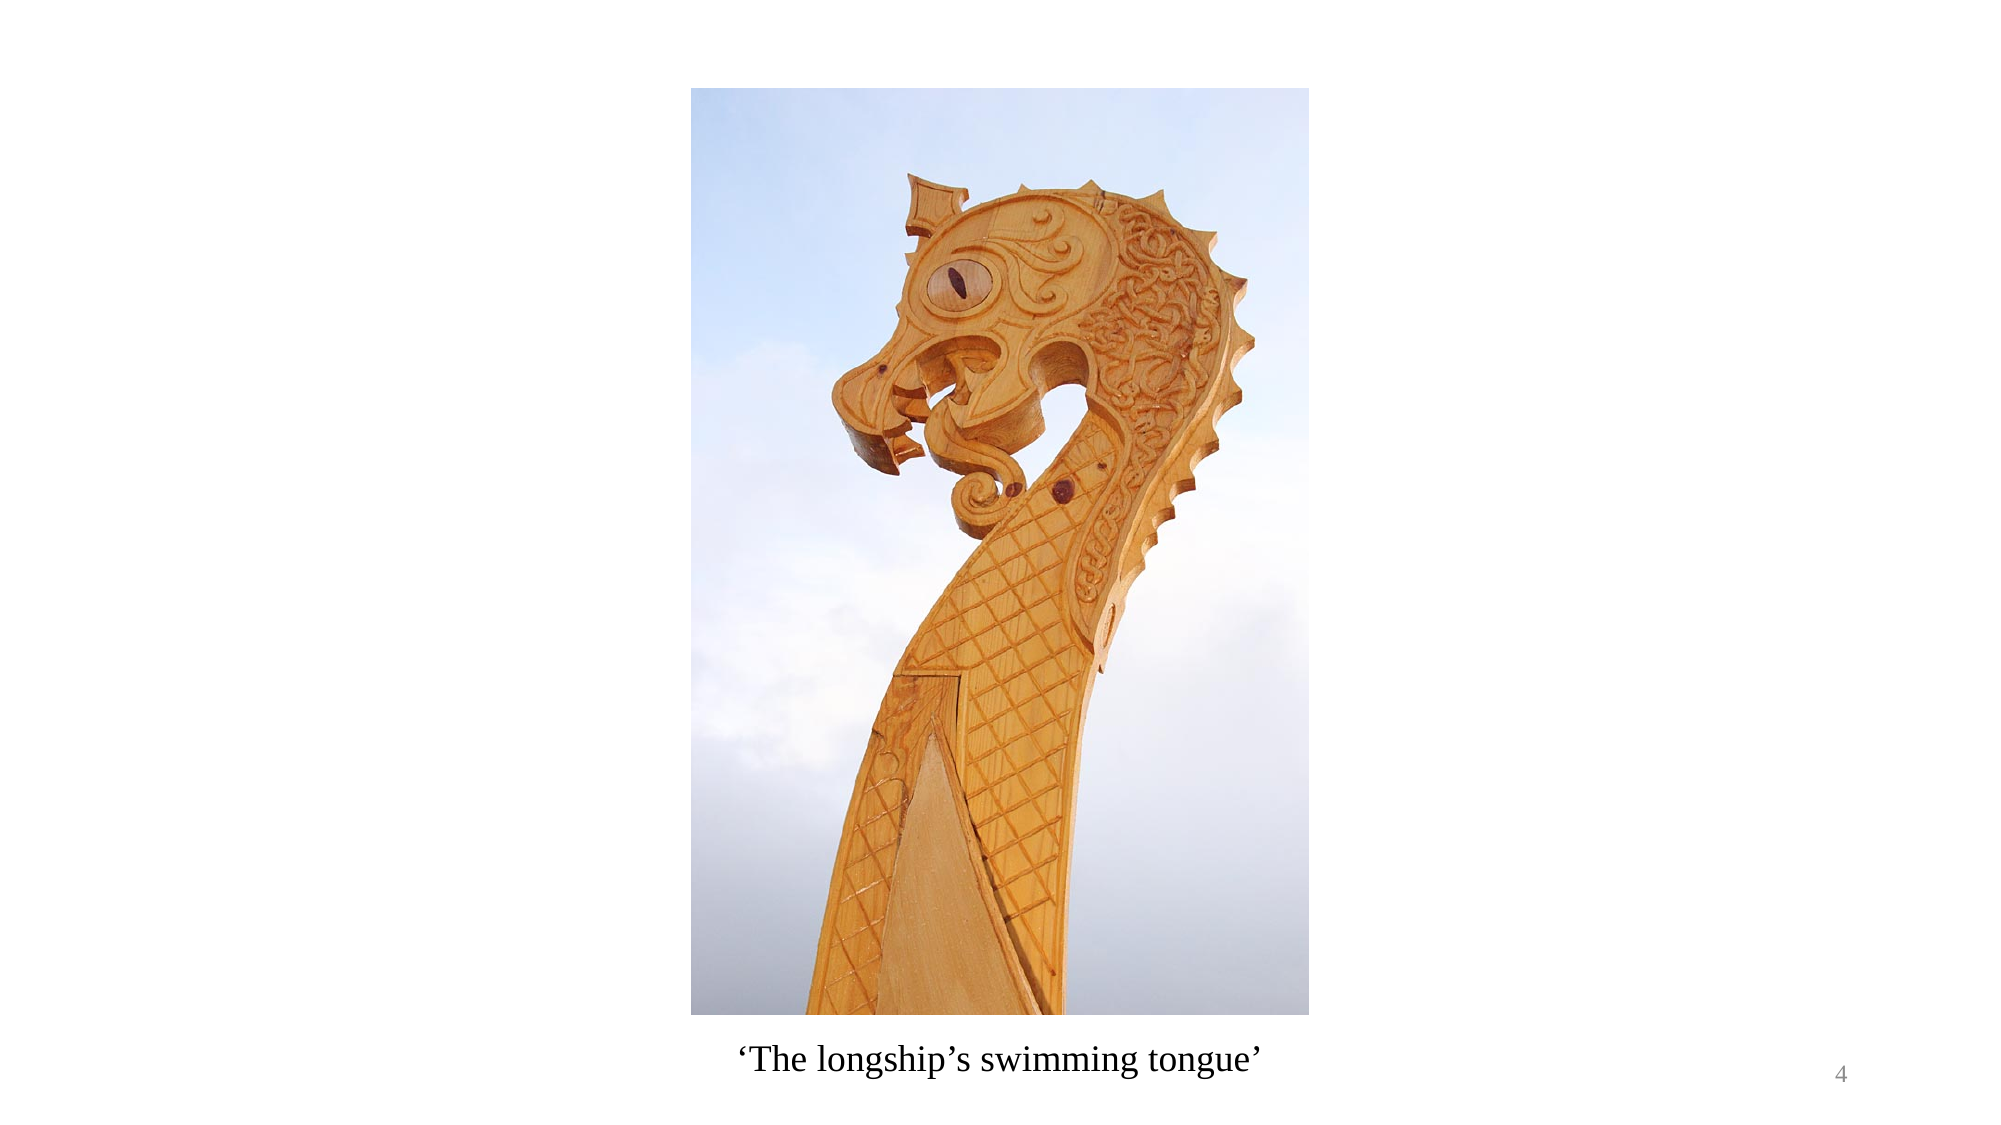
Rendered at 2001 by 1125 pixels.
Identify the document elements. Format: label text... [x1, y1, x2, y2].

text_box ‘The longship’s swimming tongue’ [392, 1026, 1608, 1086]
picture [691, 88, 1309, 1015]
slide_number 4 [1412, 1042, 1863, 1103]
